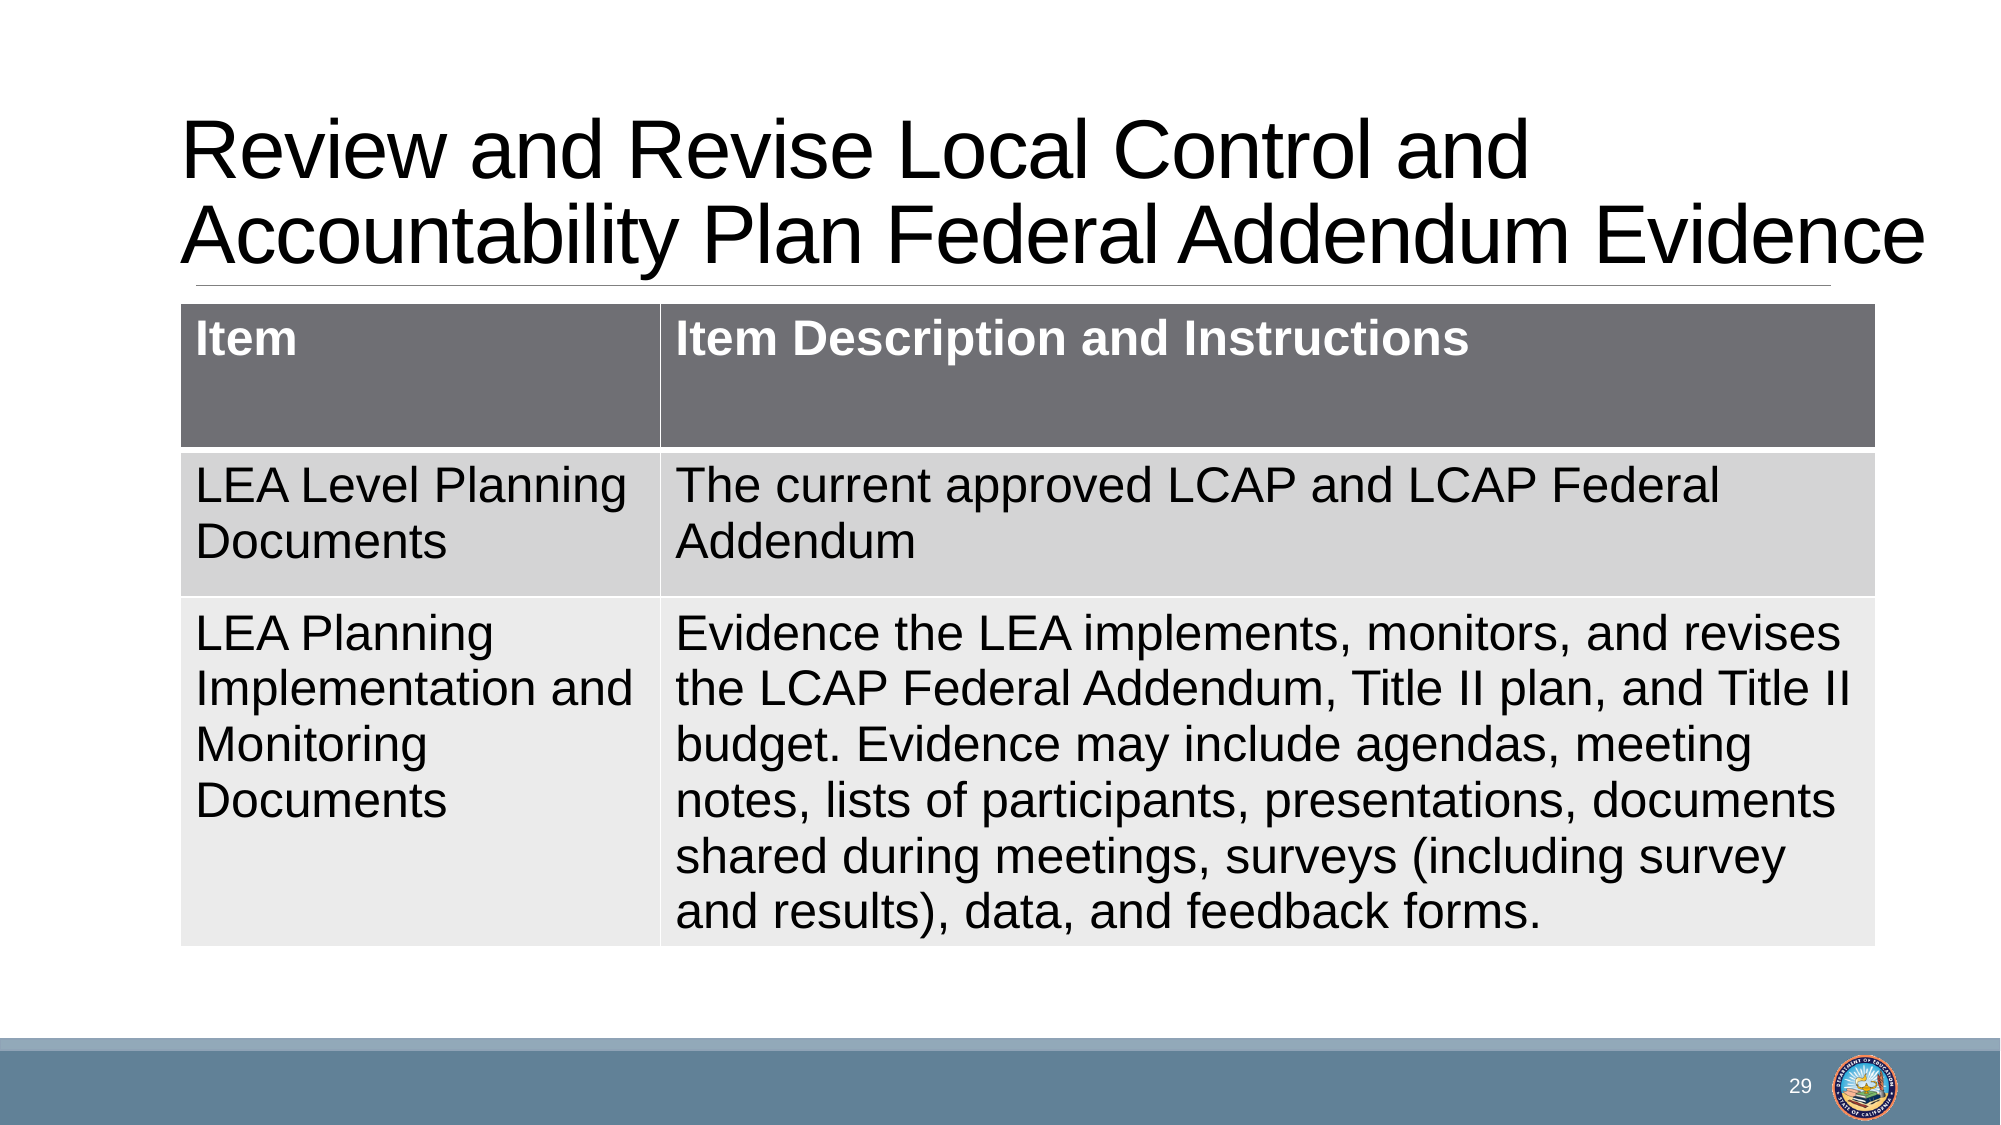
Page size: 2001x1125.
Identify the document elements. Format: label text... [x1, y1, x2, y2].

table_cell LEA Level Planning Documents [181, 453, 660, 596]
picture [1832, 1055, 1899, 1122]
table_cell Evidence the LEA implements, monitors, and revises the LCAP Federal Addendum, Title II plan, and Title II budget. Evidence may include agendas, meeting notes, lists of participants, presentations, documents shared during meetings, surveys (including survey and results), data, and feedback forms. [661, 598, 1875, 946]
table_header Item Description and Instructions [661, 304, 1875, 447]
slide_number 29 [1611, 1054, 1828, 1115]
table_cell The current approved LCAP and LCAP Federal Addendum [661, 453, 1875, 596]
title Review and Revise Local Control and Accountability Plan Federal Addendum Evidence [165, 50, 1986, 289]
table_cell LEA Planning Implementation and Monitoring Documents [181, 598, 660, 946]
table_header Item [181, 304, 660, 447]
